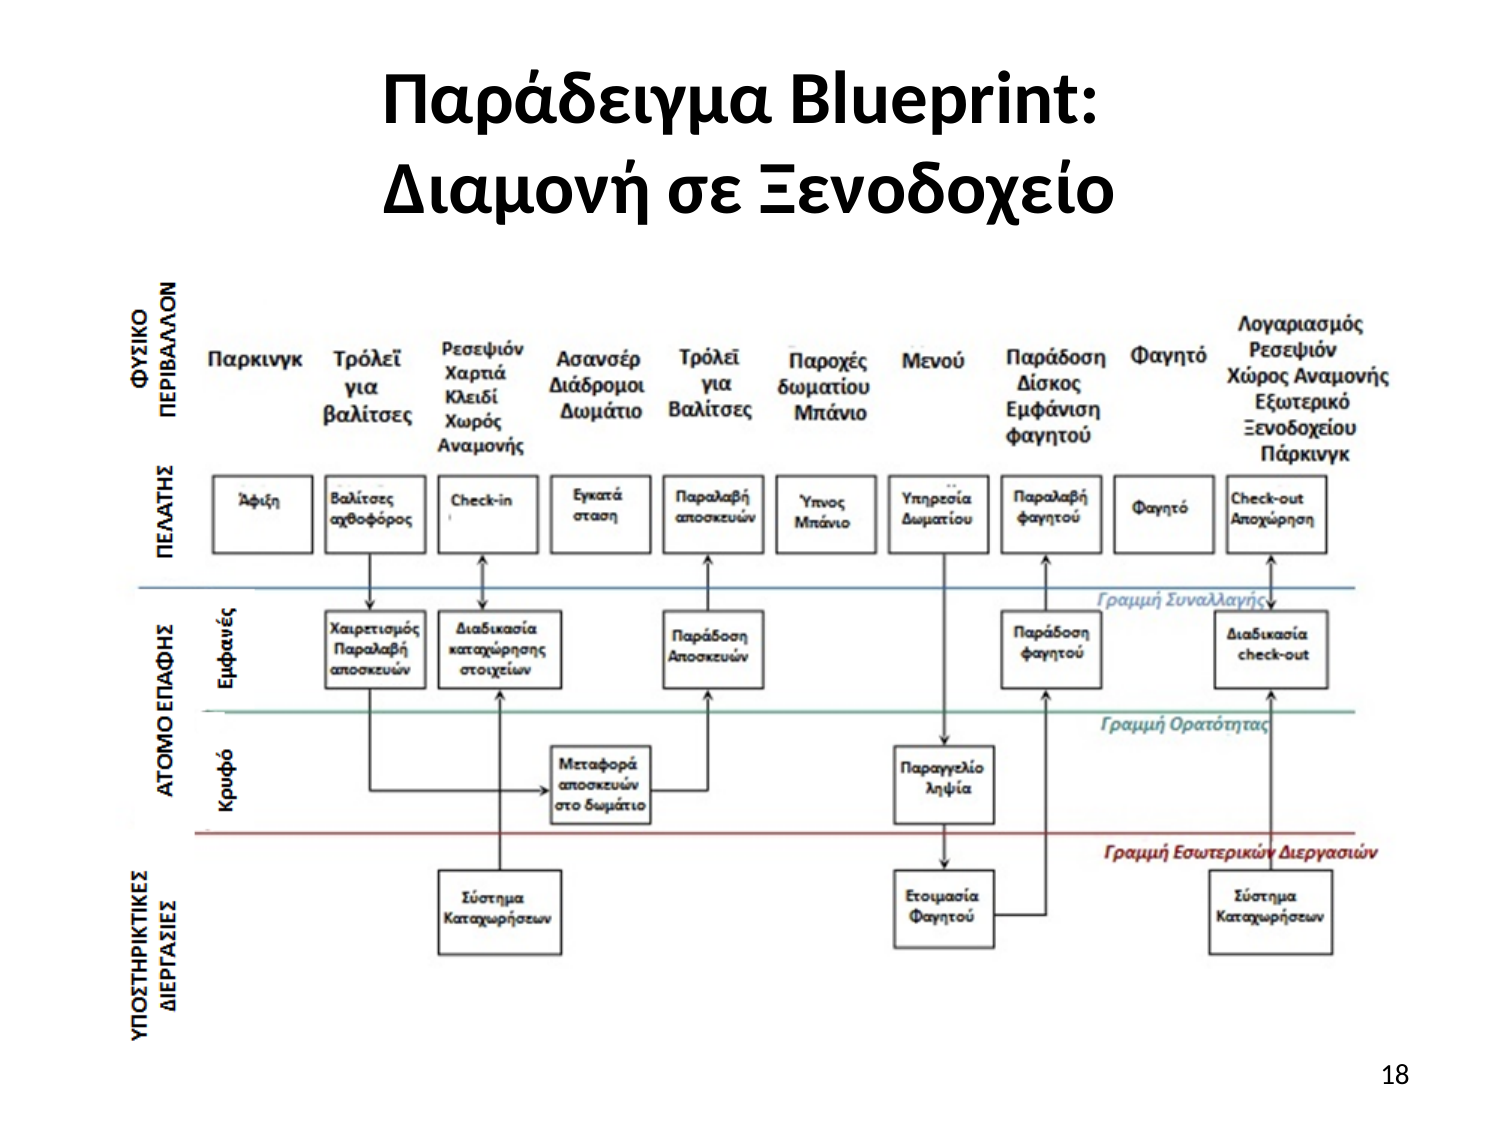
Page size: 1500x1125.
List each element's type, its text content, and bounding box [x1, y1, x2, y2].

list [87, 253, 1413, 1063]
slide_number 18 [1074, 1042, 1425, 1103]
title Παράδειγμα Blueprint: Διαμονή σε Ξενοδοχείο [75, 45, 1425, 233]
